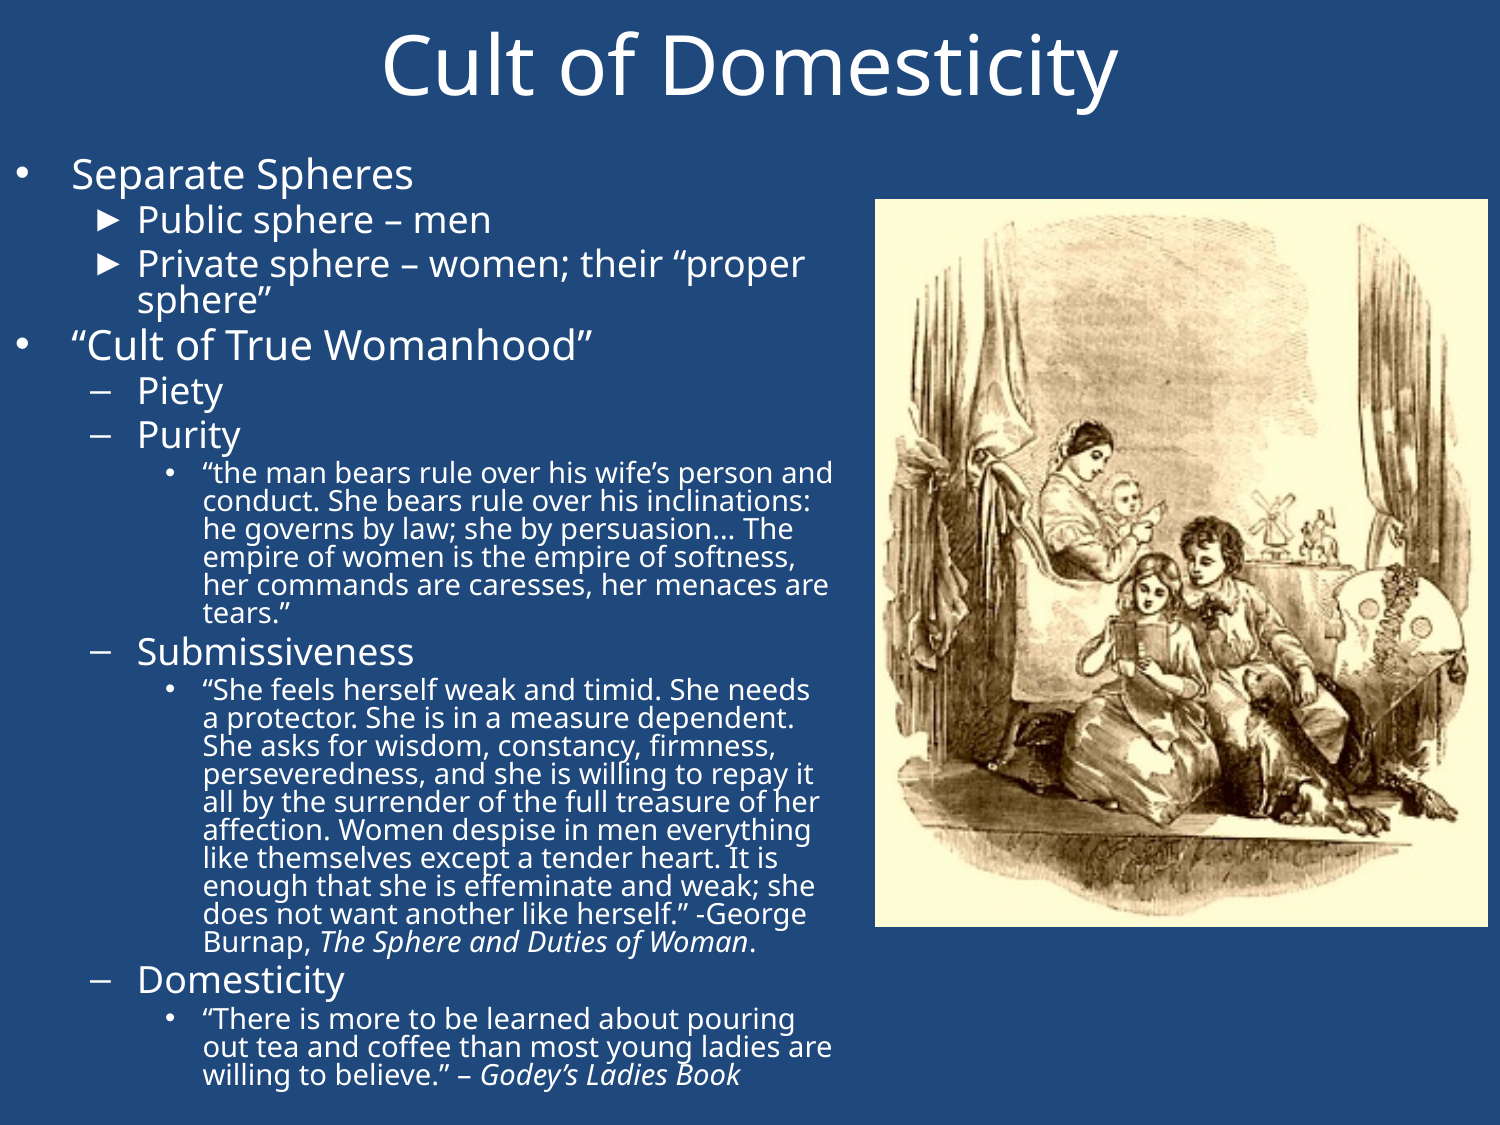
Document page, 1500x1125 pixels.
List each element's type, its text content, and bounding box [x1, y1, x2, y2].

title Cult of Domesticity [0, 0, 1500, 125]
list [874, 199, 1488, 927]
list Separate Spheres Public sphere – men Private sphere – women; their “proper sphere” “Cult of True Womanhood” Piety Purity “the man bears rule over his wife’s person and conduct. She bears rule over his inclinations: he governs by law; she by persuasion… The empire of women is the empire of softness, her commands are caresses, her menaces are tears.” Submissiveness “She feels herself weak and timid. She needs a protector. She is in a measure dependent. She asks for wisdom, constancy, firmness, perseveredness, and she is willing to repay it all by the surrender of the full treasure of her affection. Women despise in men everything like themselves except a tender heart. It is enough that she is effeminate and weak; she does not want another like herself.” -George Burnap, The Sphere and Duties of Woman. Domesticity “There is more to be learned about pouring out tea and coffee than most young ladies are willing to believe.” – Godey’s Ladies Book [0, 149, 850, 1125]
